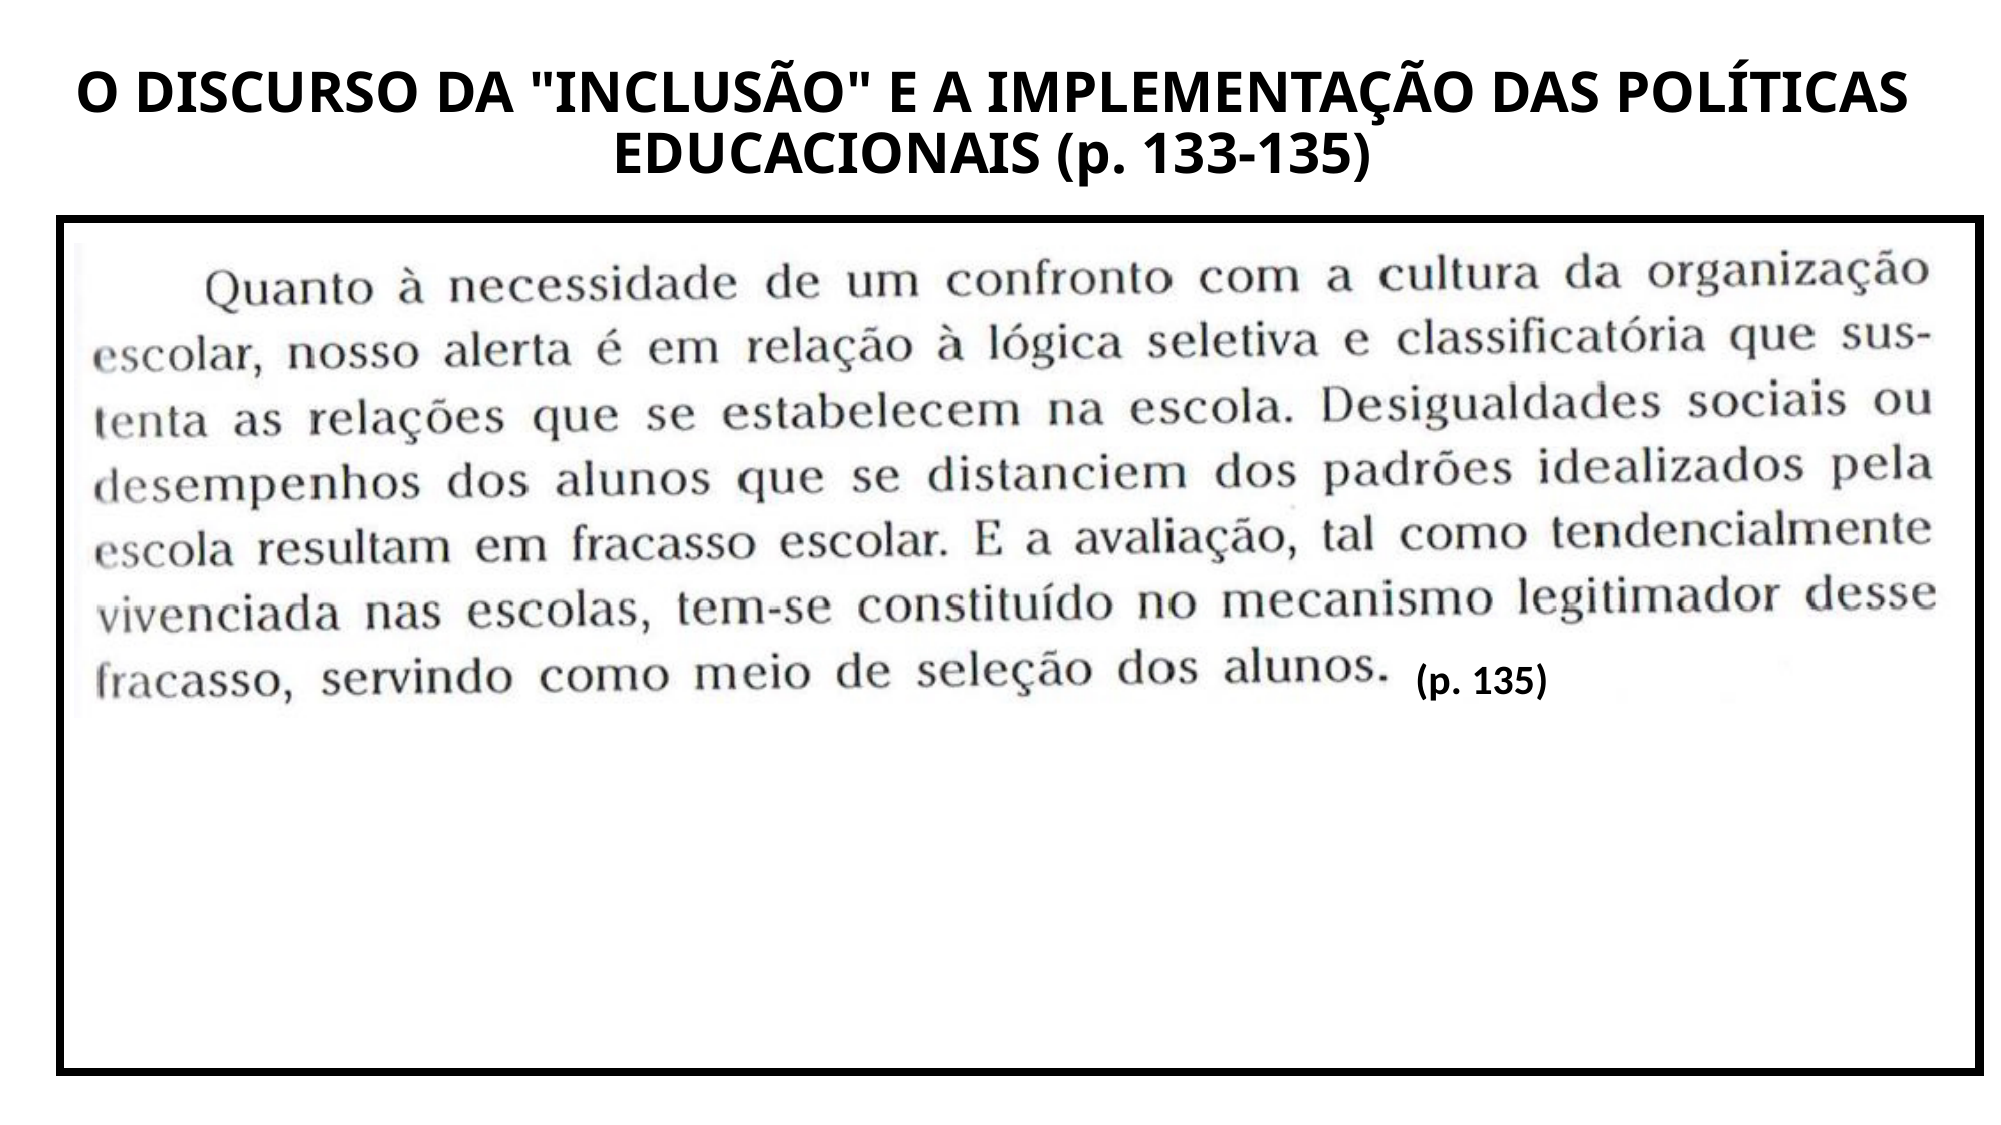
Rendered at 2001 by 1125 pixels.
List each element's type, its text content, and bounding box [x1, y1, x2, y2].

title O DISCURSO DA "INCLUSÃO" E A IMPLEMENTAÇÃO DAS POLÍTICAS EDUCACIONAIS (p. 133-135) [60, 30, 1925, 219]
picture [74, 243, 1966, 718]
text_box [59, 218, 1980, 1073]
